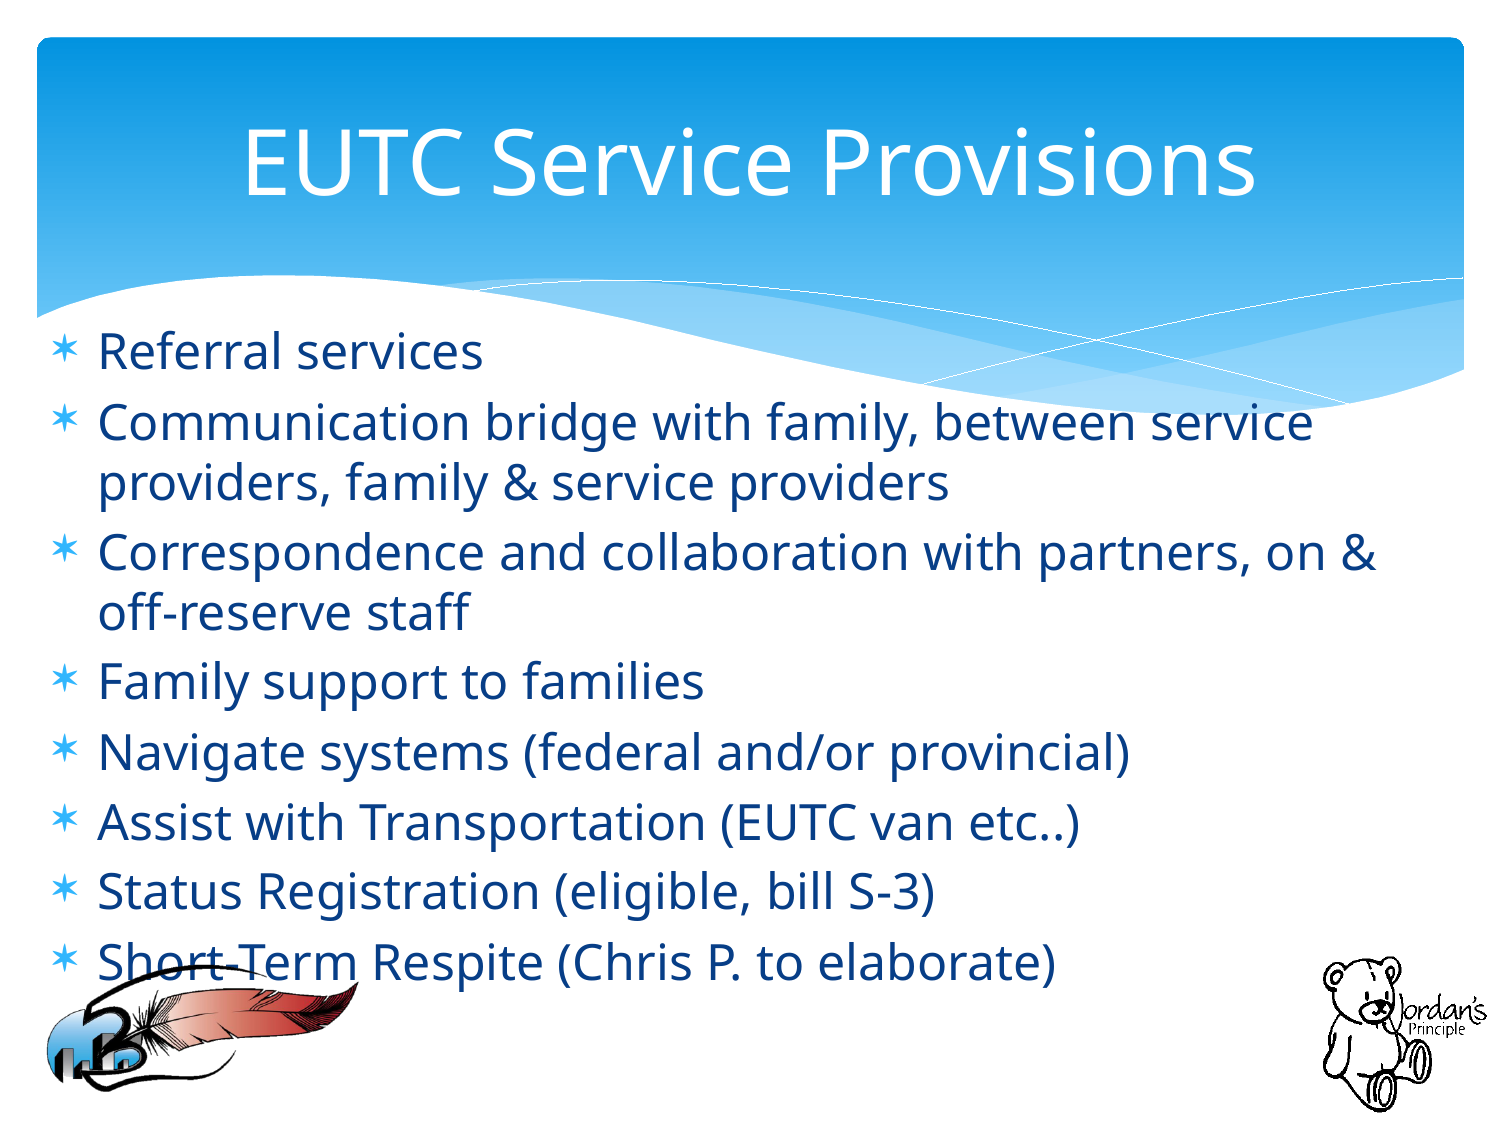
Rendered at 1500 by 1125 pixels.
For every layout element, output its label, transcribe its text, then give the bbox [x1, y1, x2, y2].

picture [1300, 937, 1500, 1125]
title EUTC Service Provisions [75, 55, 1425, 261]
list Referral services Communication bridge with family, between service providers, family & service providers Correspondence and collaboration with partners, on & off-reserve staff Family support to families Navigate systems (federal and/or provincial) Assist with Transportation (EUTC van etc..) Status Registration (eligible, bill S-3) Short-Term Respite (Chris P. to elaborate) [37, 312, 1463, 1005]
picture [37, 962, 363, 1095]
